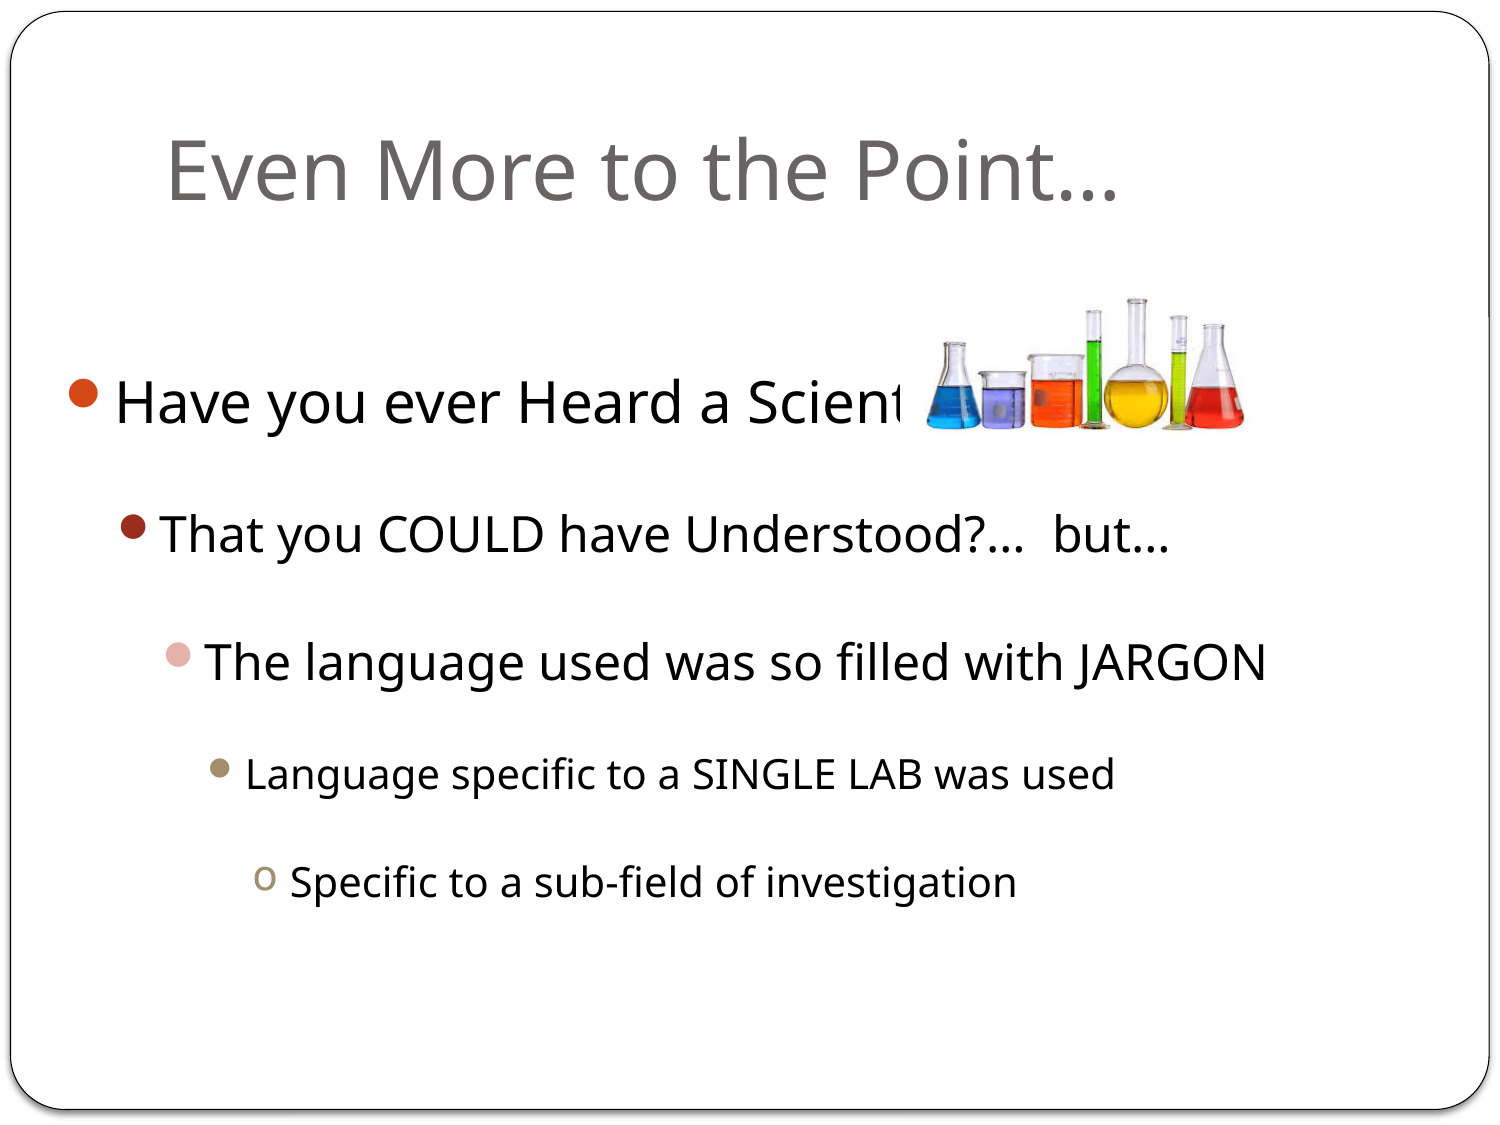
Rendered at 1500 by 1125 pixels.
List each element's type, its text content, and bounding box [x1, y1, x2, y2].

list Have you ever Heard a Scientific Talk That you COULD have Understood?… but… The language used was so filled with JARGON Language specific to a SINGLE LAB was used Specific to a sub-field of investigation [50, 287, 1475, 1125]
title Even More to the Point… [150, 45, 1425, 233]
picture [899, 287, 1254, 444]
